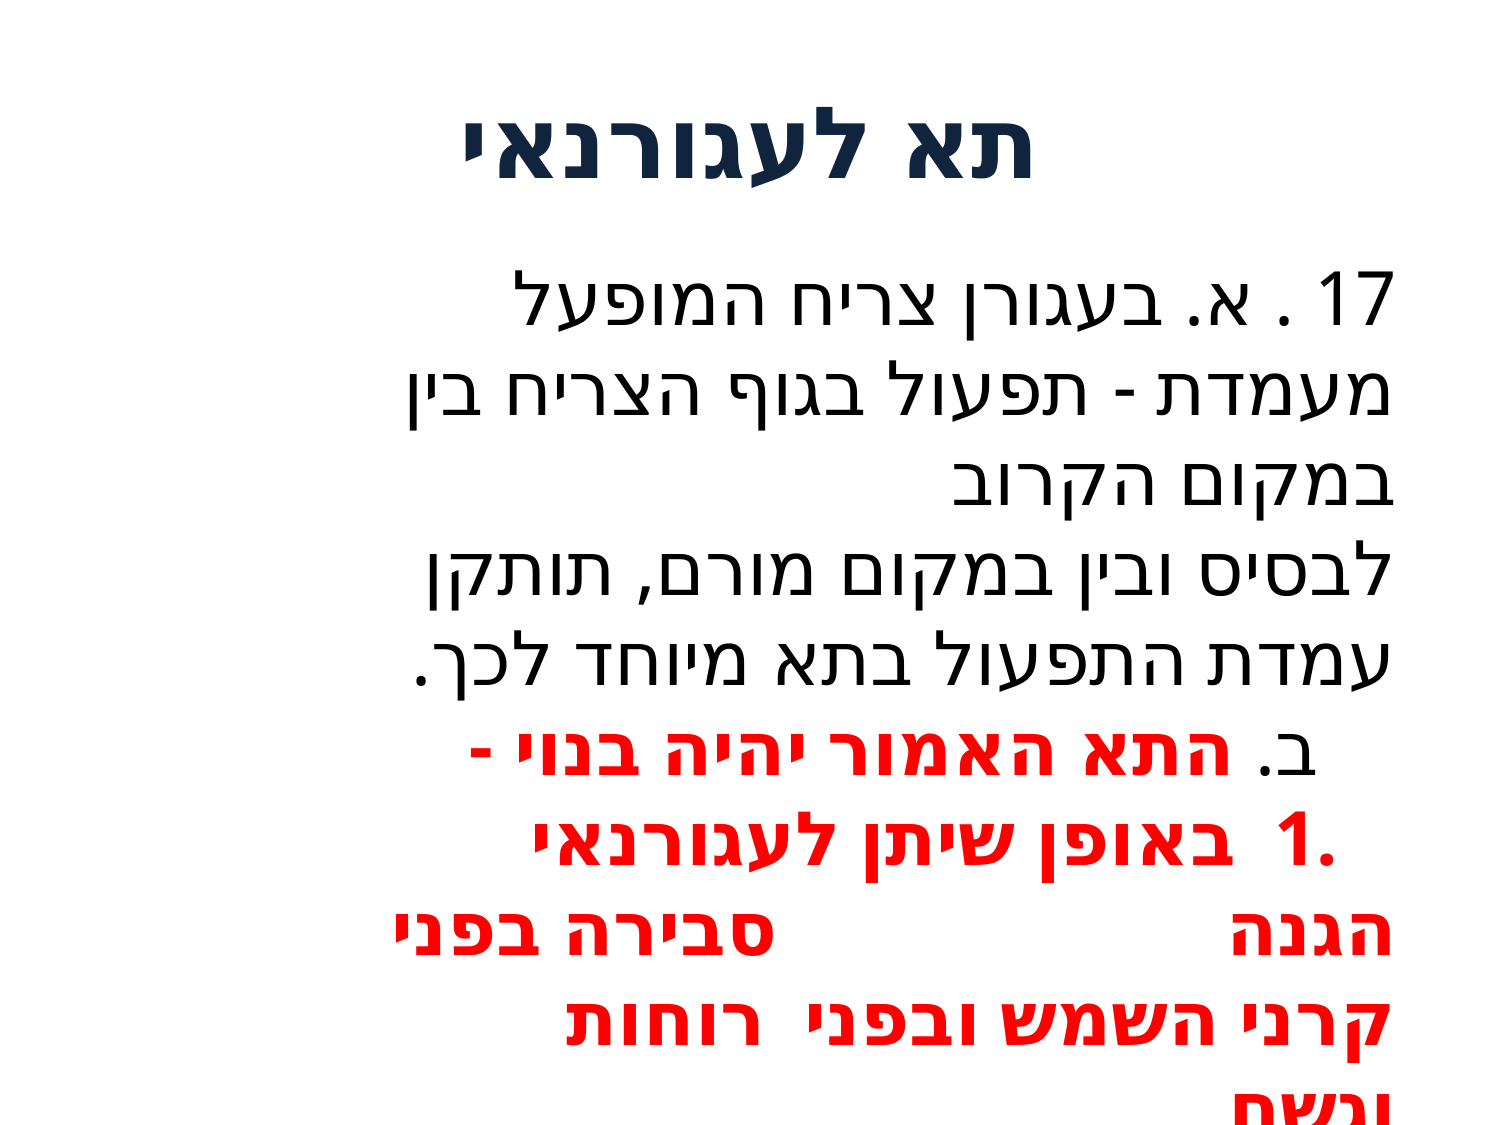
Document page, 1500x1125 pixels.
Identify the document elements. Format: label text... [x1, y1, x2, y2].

title תא לעגורנאי [75, 45, 1425, 233]
text_box 17 . א. בעגורן צריח המופעל מעמדת - תפעול בגוף הצריח בין במקום הקרוב לבסיס ובין במקום מורם, תותקן עמדת התפעול בתא מיוחד לכך. ב. התא האמור יהיה בנוי - .1 באופן שיתן לעגורנאי הגנה סבירה בפני קרני השמש ובפני רוחות וגשם. . [375, 243, 1412, 1125]
